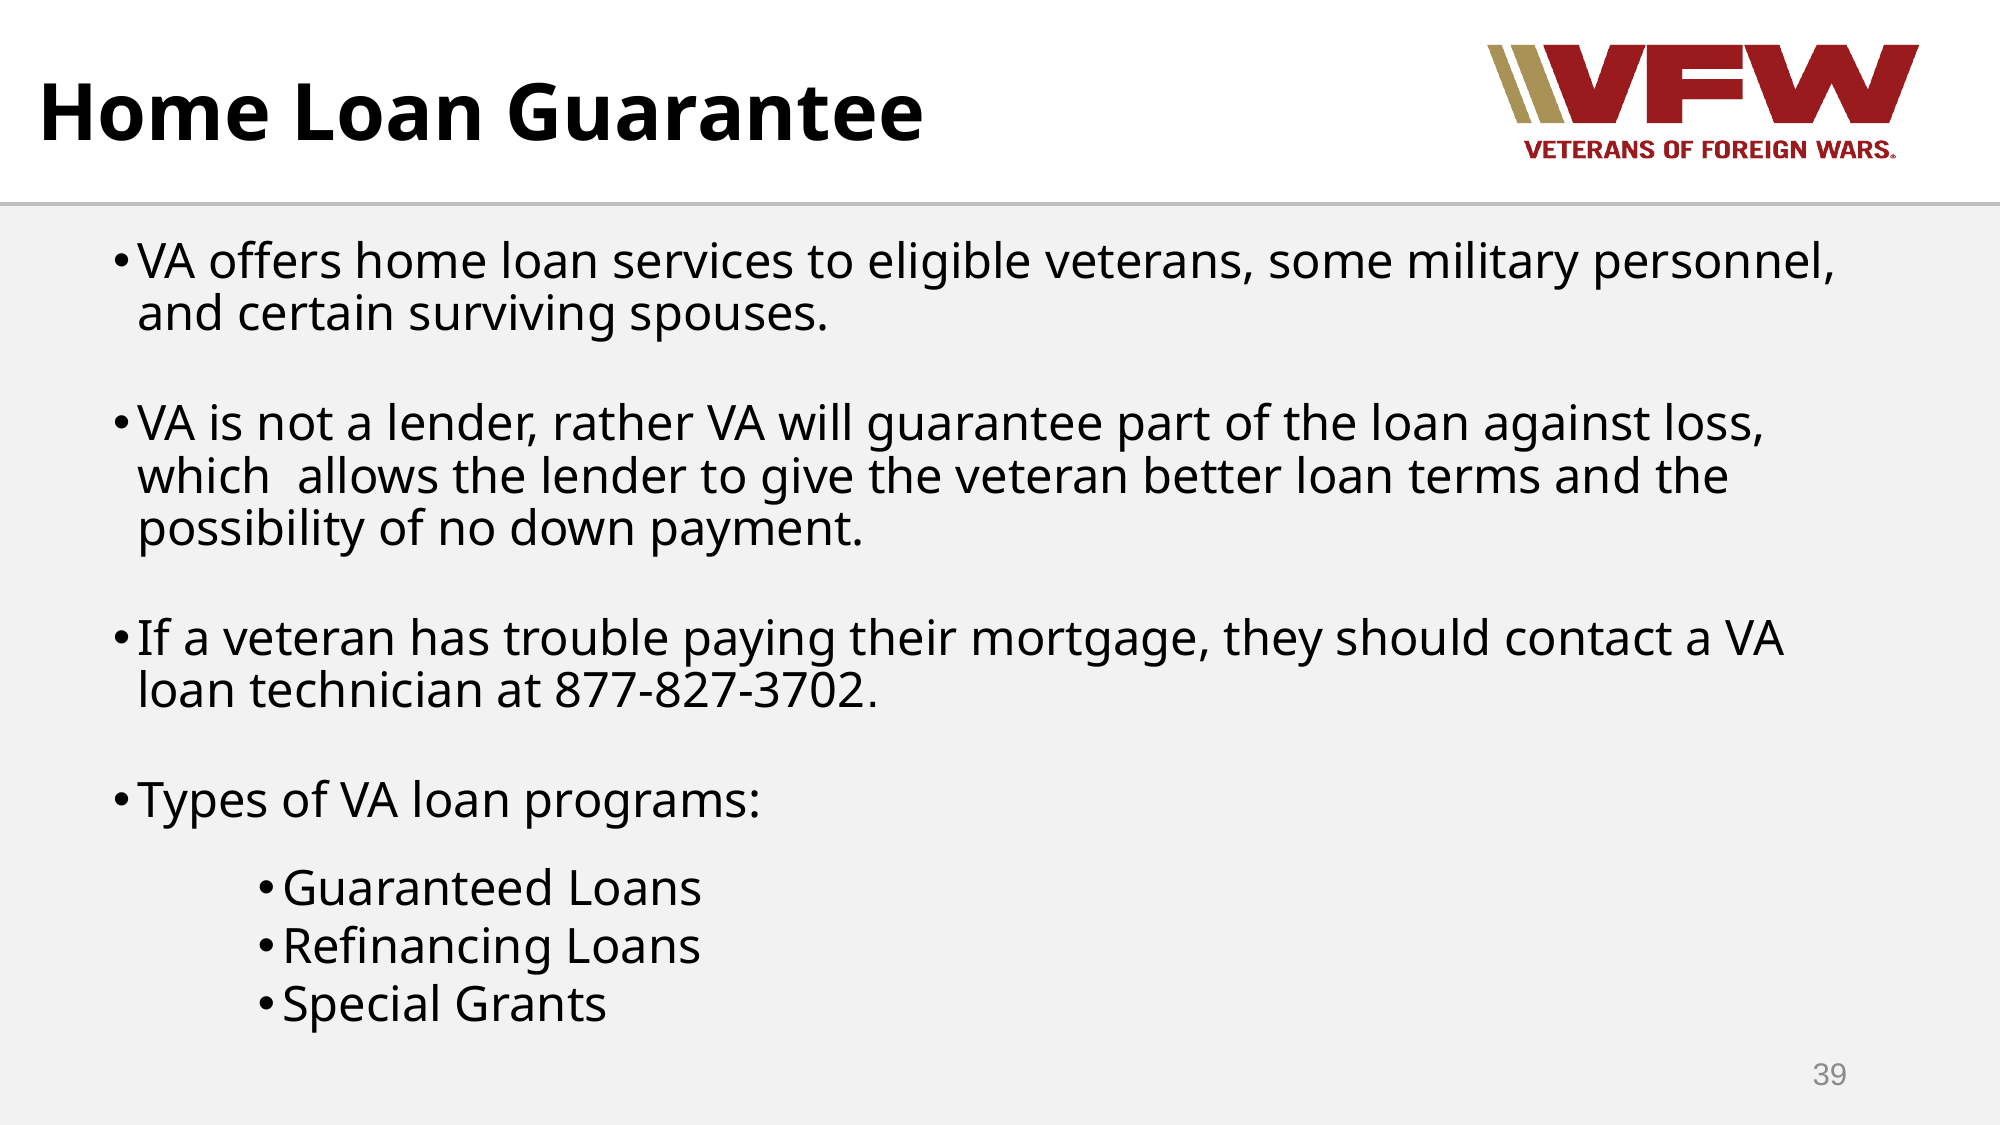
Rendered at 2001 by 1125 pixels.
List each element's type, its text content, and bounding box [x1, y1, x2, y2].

text_box Home Loan Guarantee [22, 53, 1355, 164]
slide_number 39 [1412, 1042, 1863, 1103]
list VA offers home loan services to eligible veterans, some military personnel, and certain surviving spouses. VA is not a lender, rather VA will guarantee part of the loan against loss, which allows the lender to give the veteran better loan terms and the possibility of no down payment. If a veteran has trouble paying their mortgage, they should contact a VA loan technician at 877-827-3702. Types of VA loan programs: Guaranteed Loans Refinancing Loans Special Grants [98, 229, 1906, 1043]
picture [1486, 44, 1920, 159]
